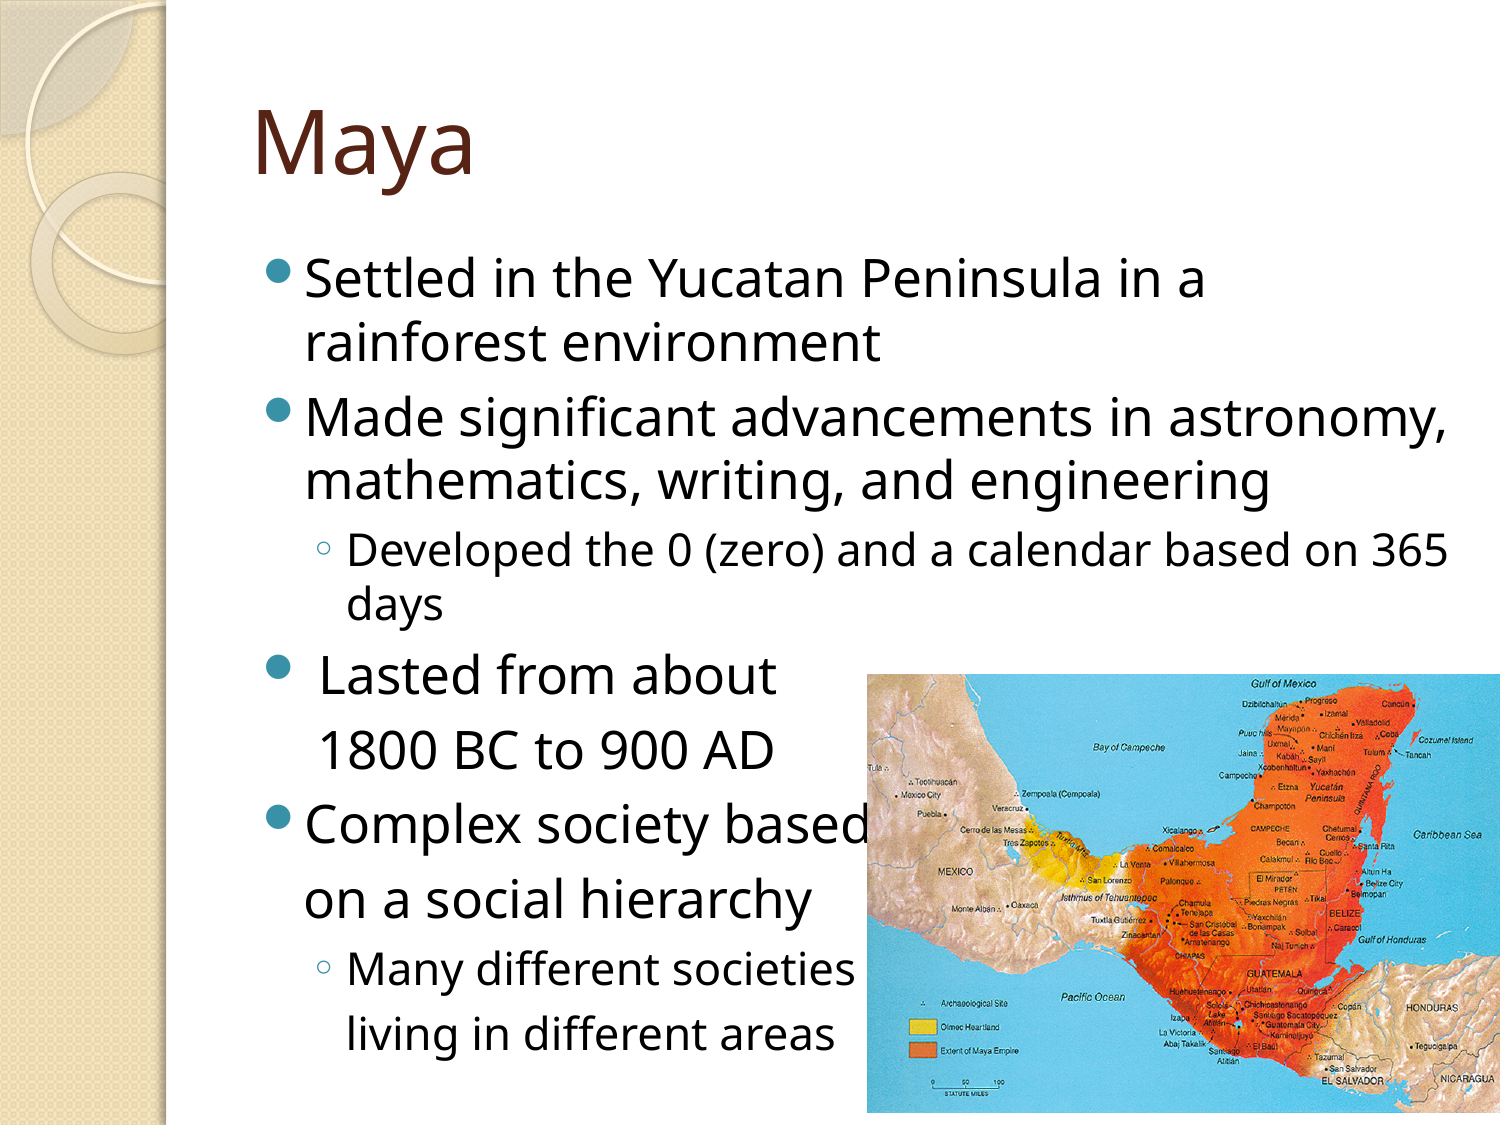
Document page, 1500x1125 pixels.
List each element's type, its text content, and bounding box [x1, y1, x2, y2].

list Settled in the Yucatan Peninsula in a rainforest environment Made significant advancements in astronomy, mathematics, writing, and engineering Developed the 0 (zero) and a calendar based on 365 days Lasted from about 1800 BC to 900 AD Complex society based on a social hierarchy Many different societies living in different areas [235, 237, 1466, 1088]
title Maya [235, 45, 1466, 233]
picture [867, 674, 1500, 1113]
